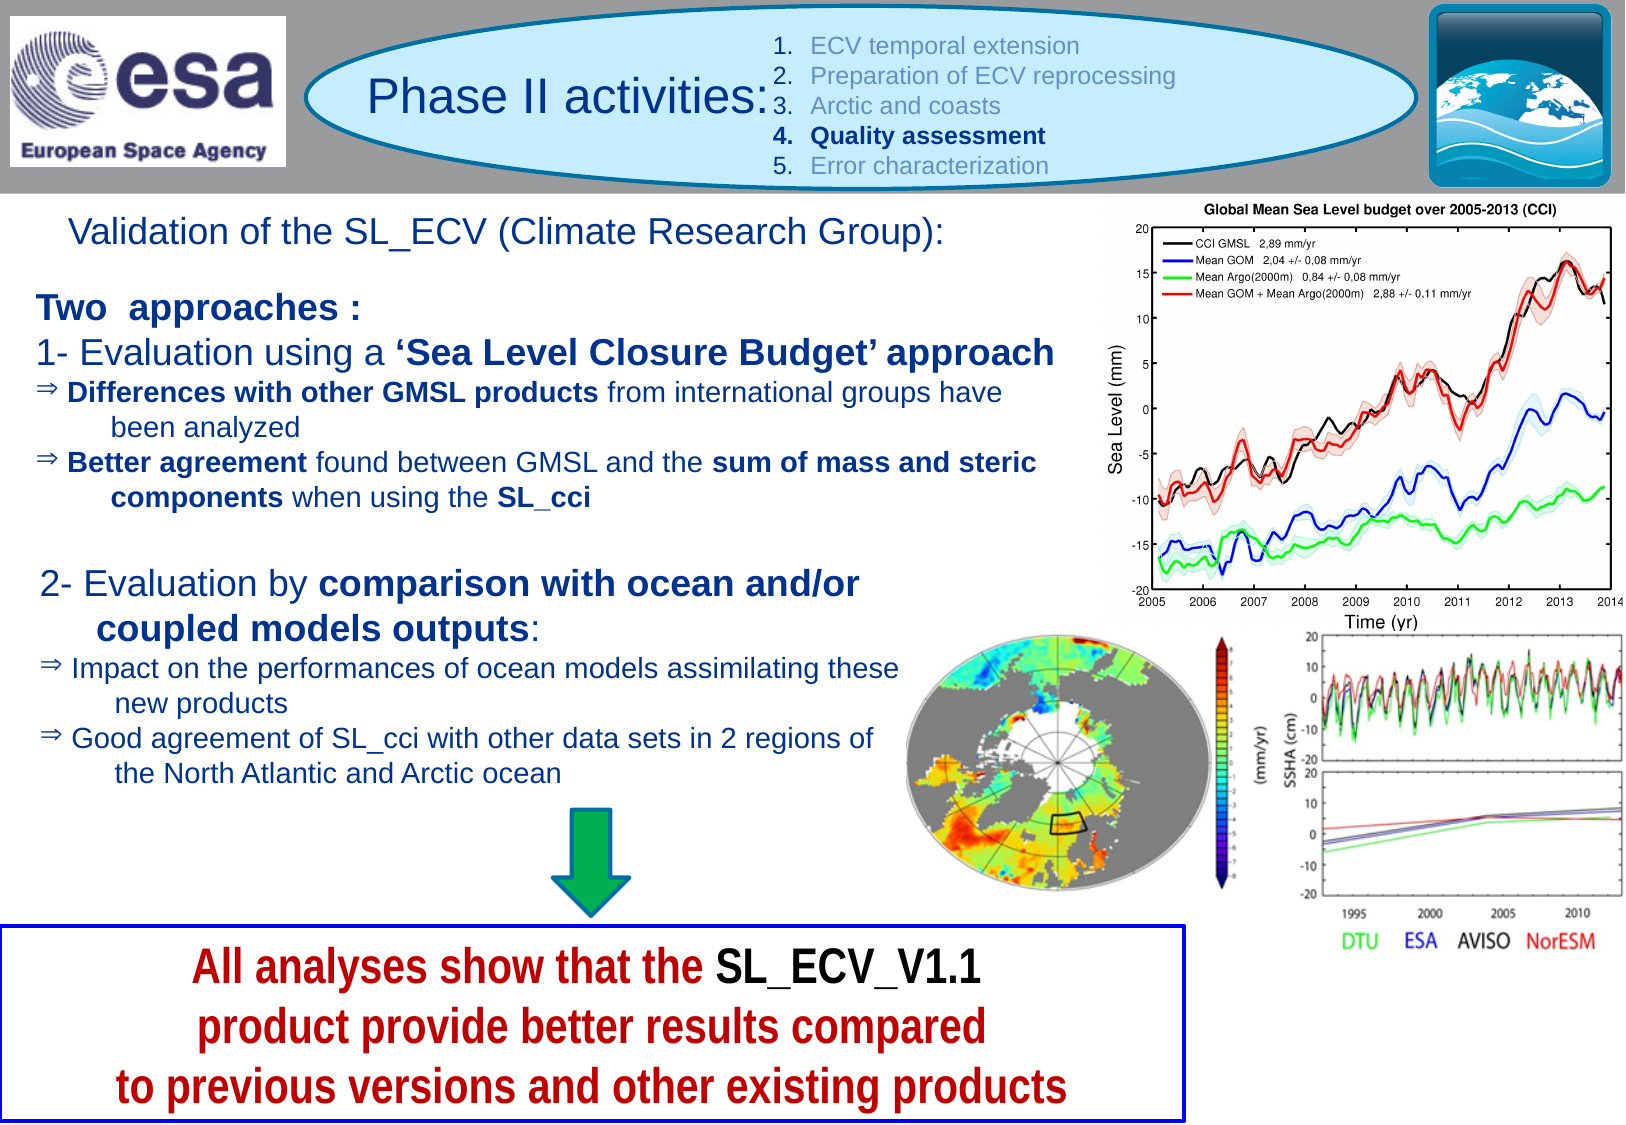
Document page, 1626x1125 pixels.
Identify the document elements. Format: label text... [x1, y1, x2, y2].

picture [906, 0, 1625, 957]
text_box [303, 58, 1267, 192]
text_box Validation of the SL_ECV (Climate Research Group): [53, 199, 961, 260]
text_box [359, 3, 1333, 56]
text_box Phase II activities: [351, 56, 785, 132]
text_box [1369, 58, 1419, 137]
text_box [550, 807, 632, 919]
picture [10, 16, 286, 167]
text_box [638, 186, 647, 199]
text_box All analyses show that the SL_ECV_V1.1 product provide better results compared to previous versions and other existing products [0, 926, 1185, 1121]
text_box Two approaches : 1- Evaluation using a ‘Sea Level Closure Budget’ approach Differences with other GMSL products from international groups have been analyzed Better agreement found between GMSL and the sum of mass and steric components when using the SL_cci [20, 275, 1085, 521]
text_box 2- Evaluation by comparison with ocean and/or coupled models outputs: Impact on the performances of ocean models assimilating these new products Good agreement of SL_cci with other data sets in 2 regions of the North Atlantic and Arctic ocean [24, 551, 939, 797]
text_box ECV temporal extension Preparation of ECV reprocessing Arctic and coasts Quality assessment Error characterization [761, 47, 1369, 162]
